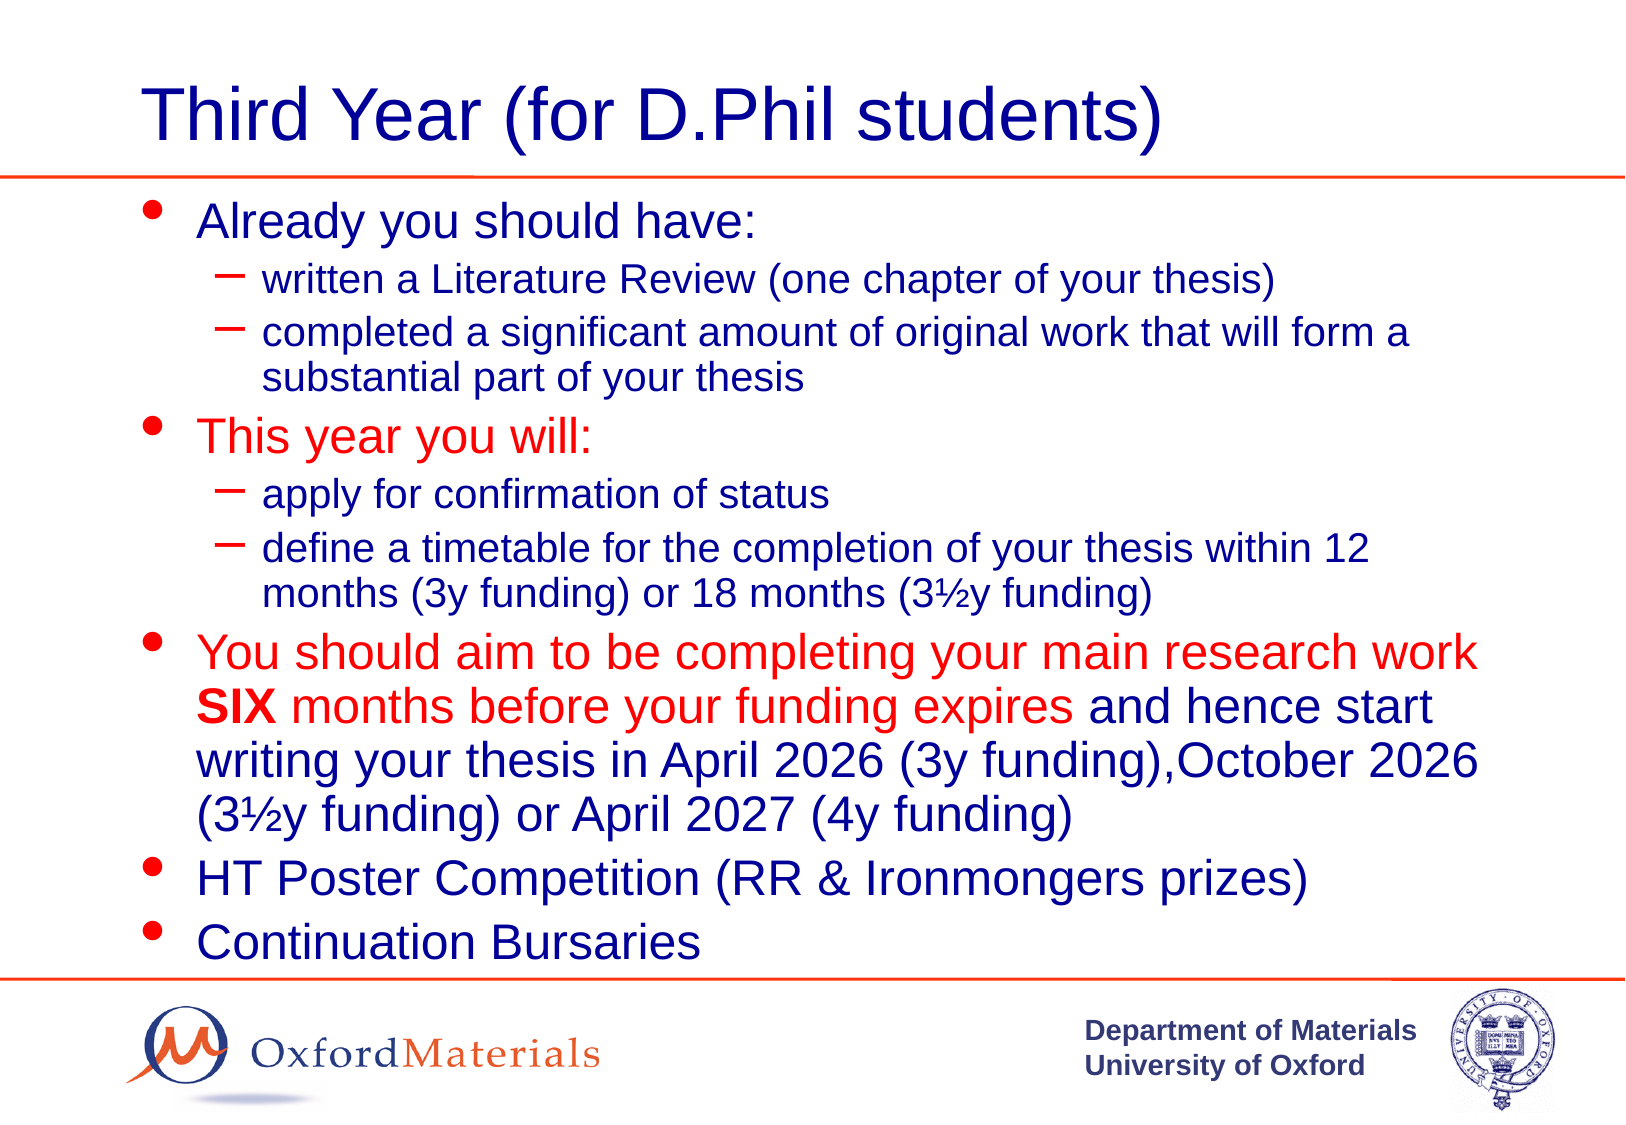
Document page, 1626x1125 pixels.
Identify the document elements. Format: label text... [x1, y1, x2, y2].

picture [125, 1006, 599, 1113]
picture [1449, 987, 1556, 1113]
list Already you should have: written a Literature Review (one chapter of your thesis) completed a significant amount of original work that will form a substantial part of your thesis This year you will: apply for confirmation of status define a timetable for the completion of your thesis within 12 months (3y funding) or 18 months (3½y funding) You should aim to be completing your main research work SIX months before your funding expires and hence start writing your thesis in April 2026 (3y funding),October 2026 (3½y funding) or April 2027 (4y funding) HT Poster Competition (RR & Ironmongers prizes) Continuation Bursaries [125, 187, 1500, 957]
title Third Year (for D.Phil students) [125, 47, 1500, 173]
